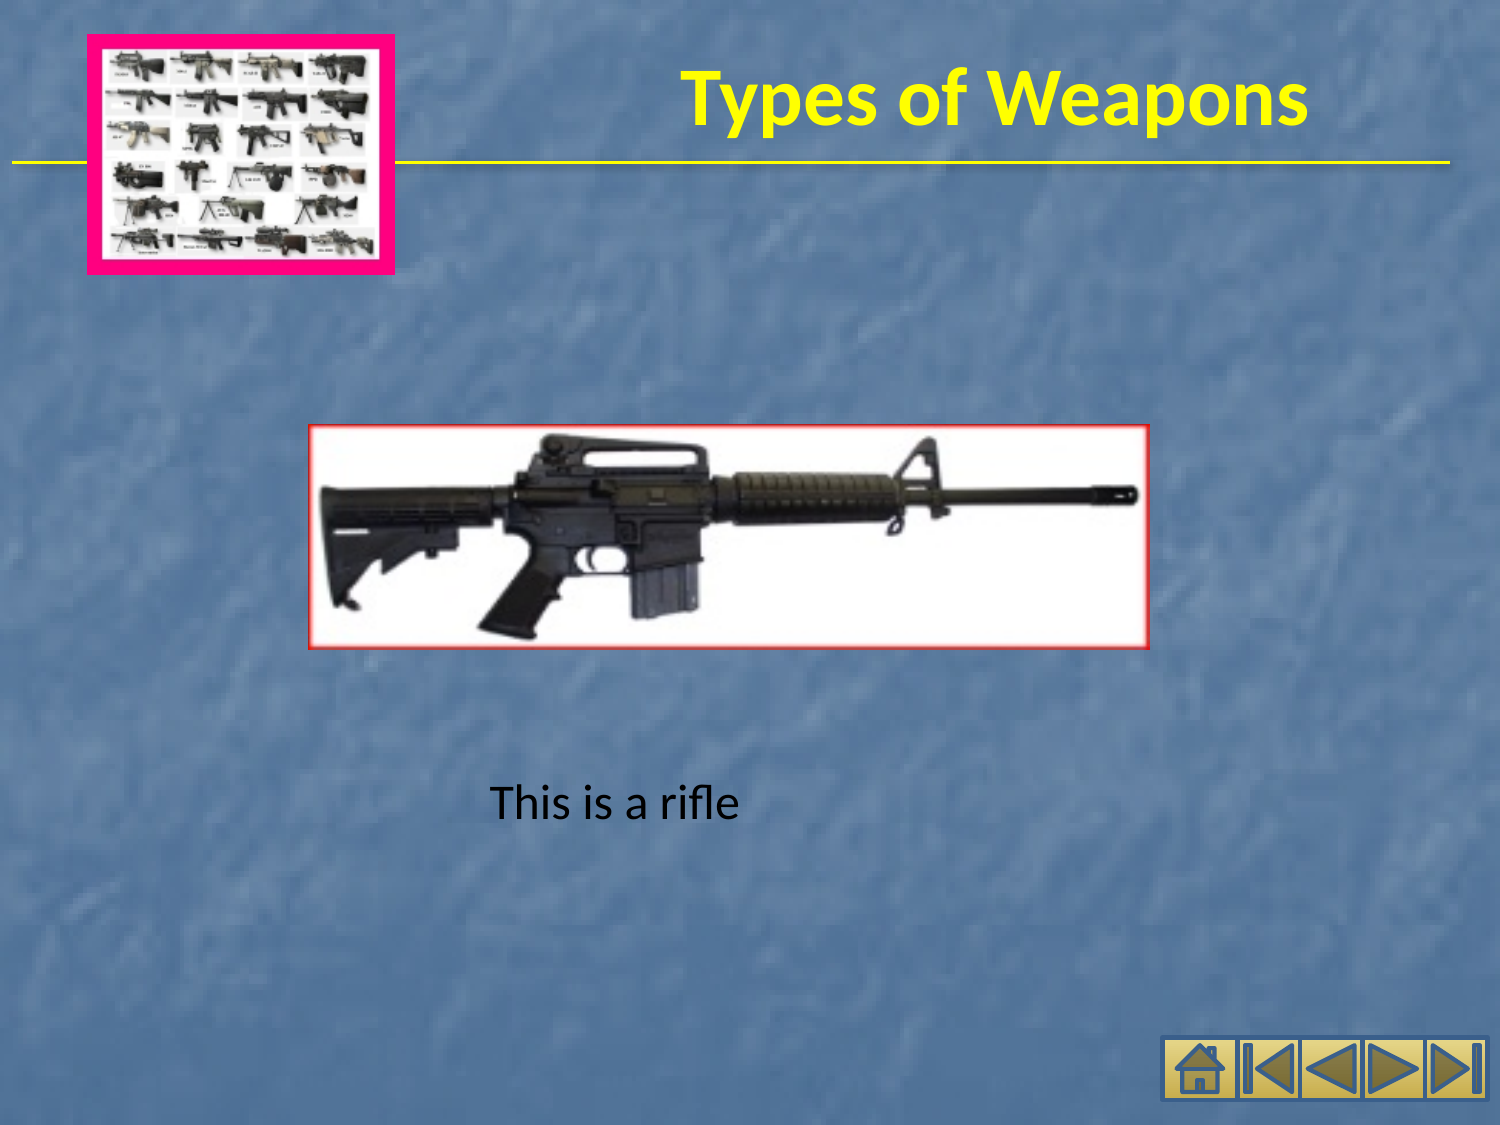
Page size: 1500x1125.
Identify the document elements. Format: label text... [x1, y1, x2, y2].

picture [0, 0, 1500, 1125]
text_box This is a rifle [474, 762, 1013, 838]
